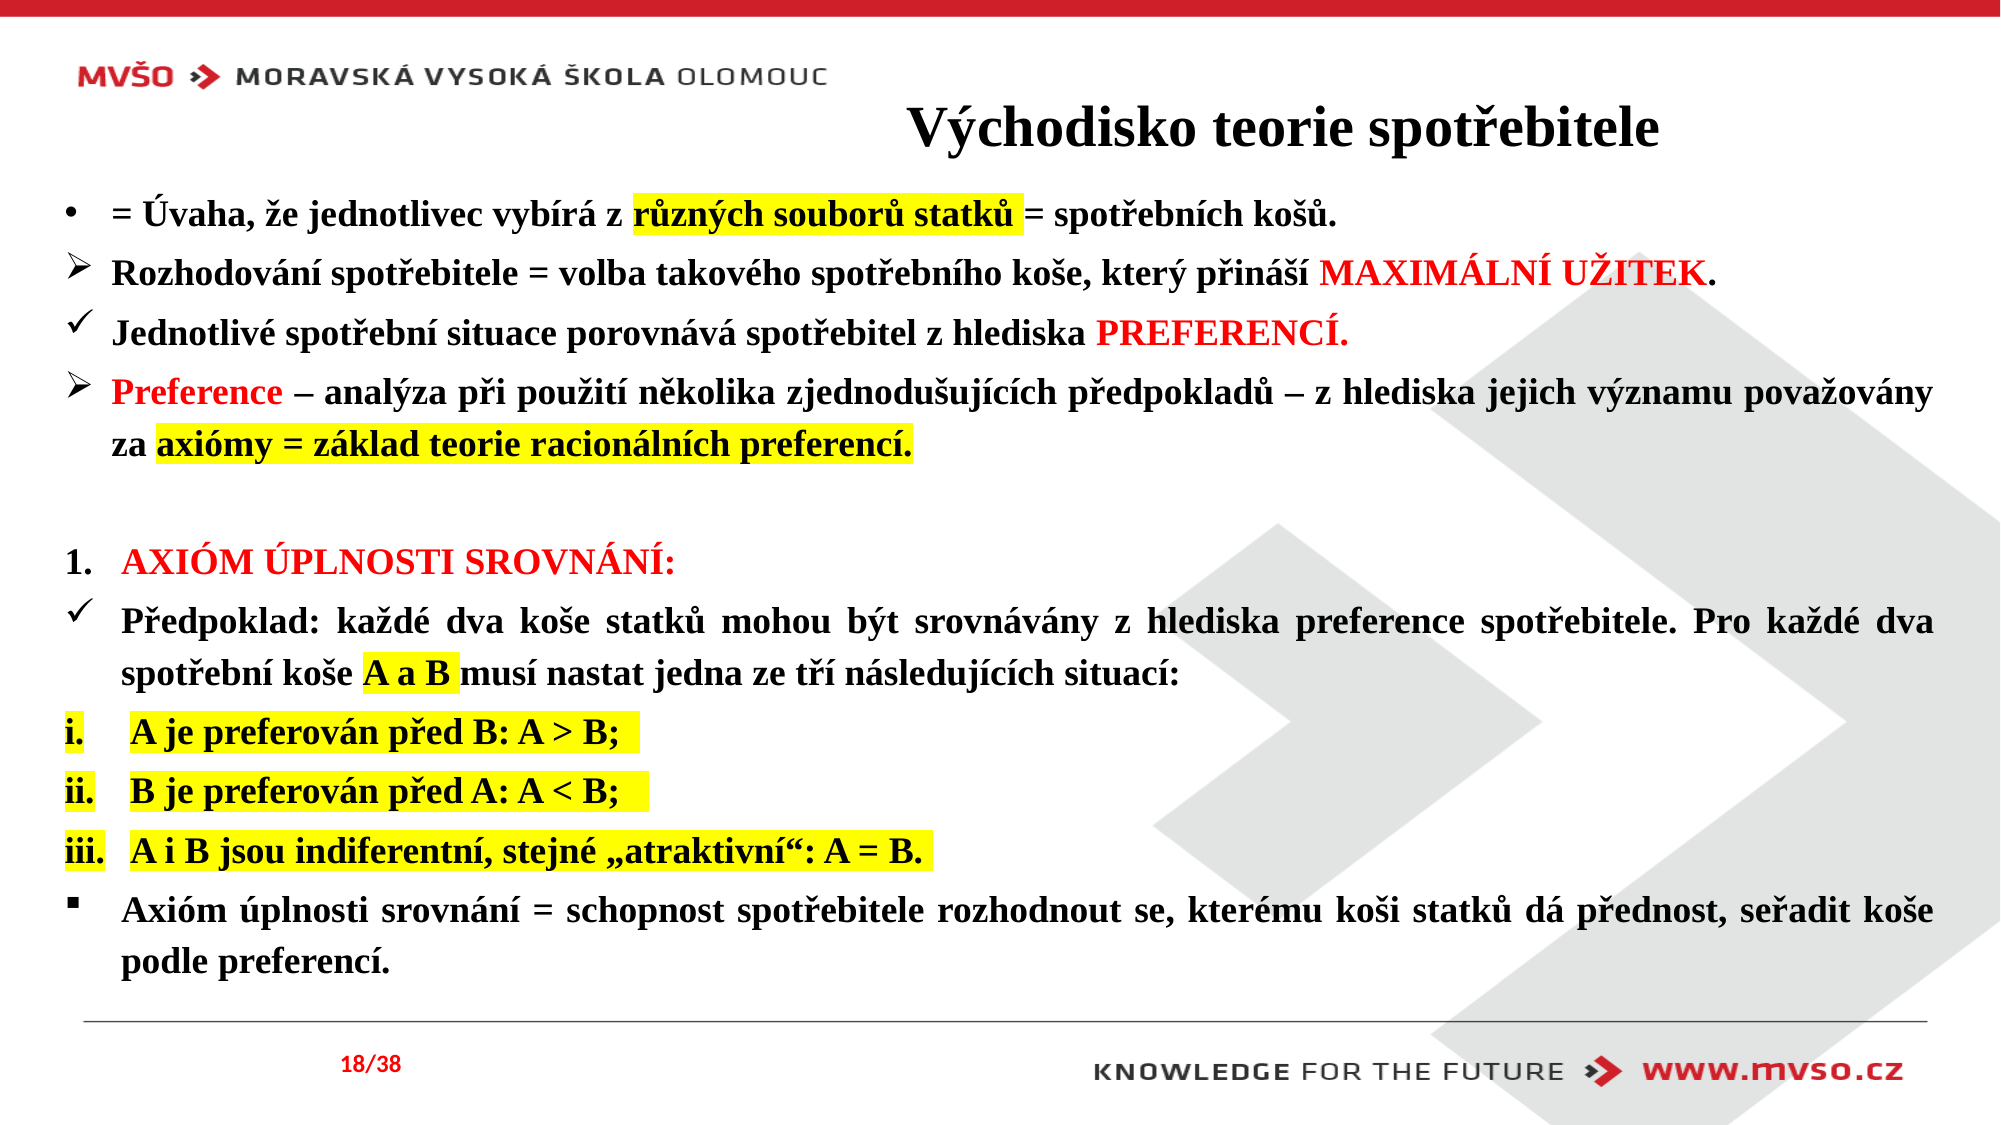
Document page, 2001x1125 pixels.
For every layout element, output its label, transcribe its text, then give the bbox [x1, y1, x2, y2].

list = Úvaha, že jednotlivec vybírá z různých souborů statků = spotřebních košů. Rozhodování spotřebitele = volba takového spotřebního koše, který přináší MAXIMÁLNÍ UŽITEK. Jednotlivé spotřební situace porovnává spotřebitel z hlediska PREFERENCÍ. Preference – analýza při použití několika zjednodušujících předpokladů – z hlediska jejich významu považovány za axiómy = základ teorie racionálních preferencí. AXIÓM ÚPLNOSTI SROVNÁNÍ: Předpoklad: každé dva koše statků mohou být srovnávány z hlediska preference spotřebitele. Pro každé dva spotřební koše A a B musí nastat jedna ze tří následujících situací: A je preferován před B: A > B; B je preferován před A: A < B; A i B jsou indiferentní, stejné „atraktivní“: A = B. Axióm úplnosti srovnání = schopnost spotřebitele rozhodnout se, kterému koši statků dá přednost, seřadit koše podle preferencí. [49, 174, 1951, 1007]
text_box 18/38 [324, 1040, 463, 1085]
title Východisko teorie spotřebitele [592, 71, 1975, 175]
picture [0, 0, 2001, 1125]
